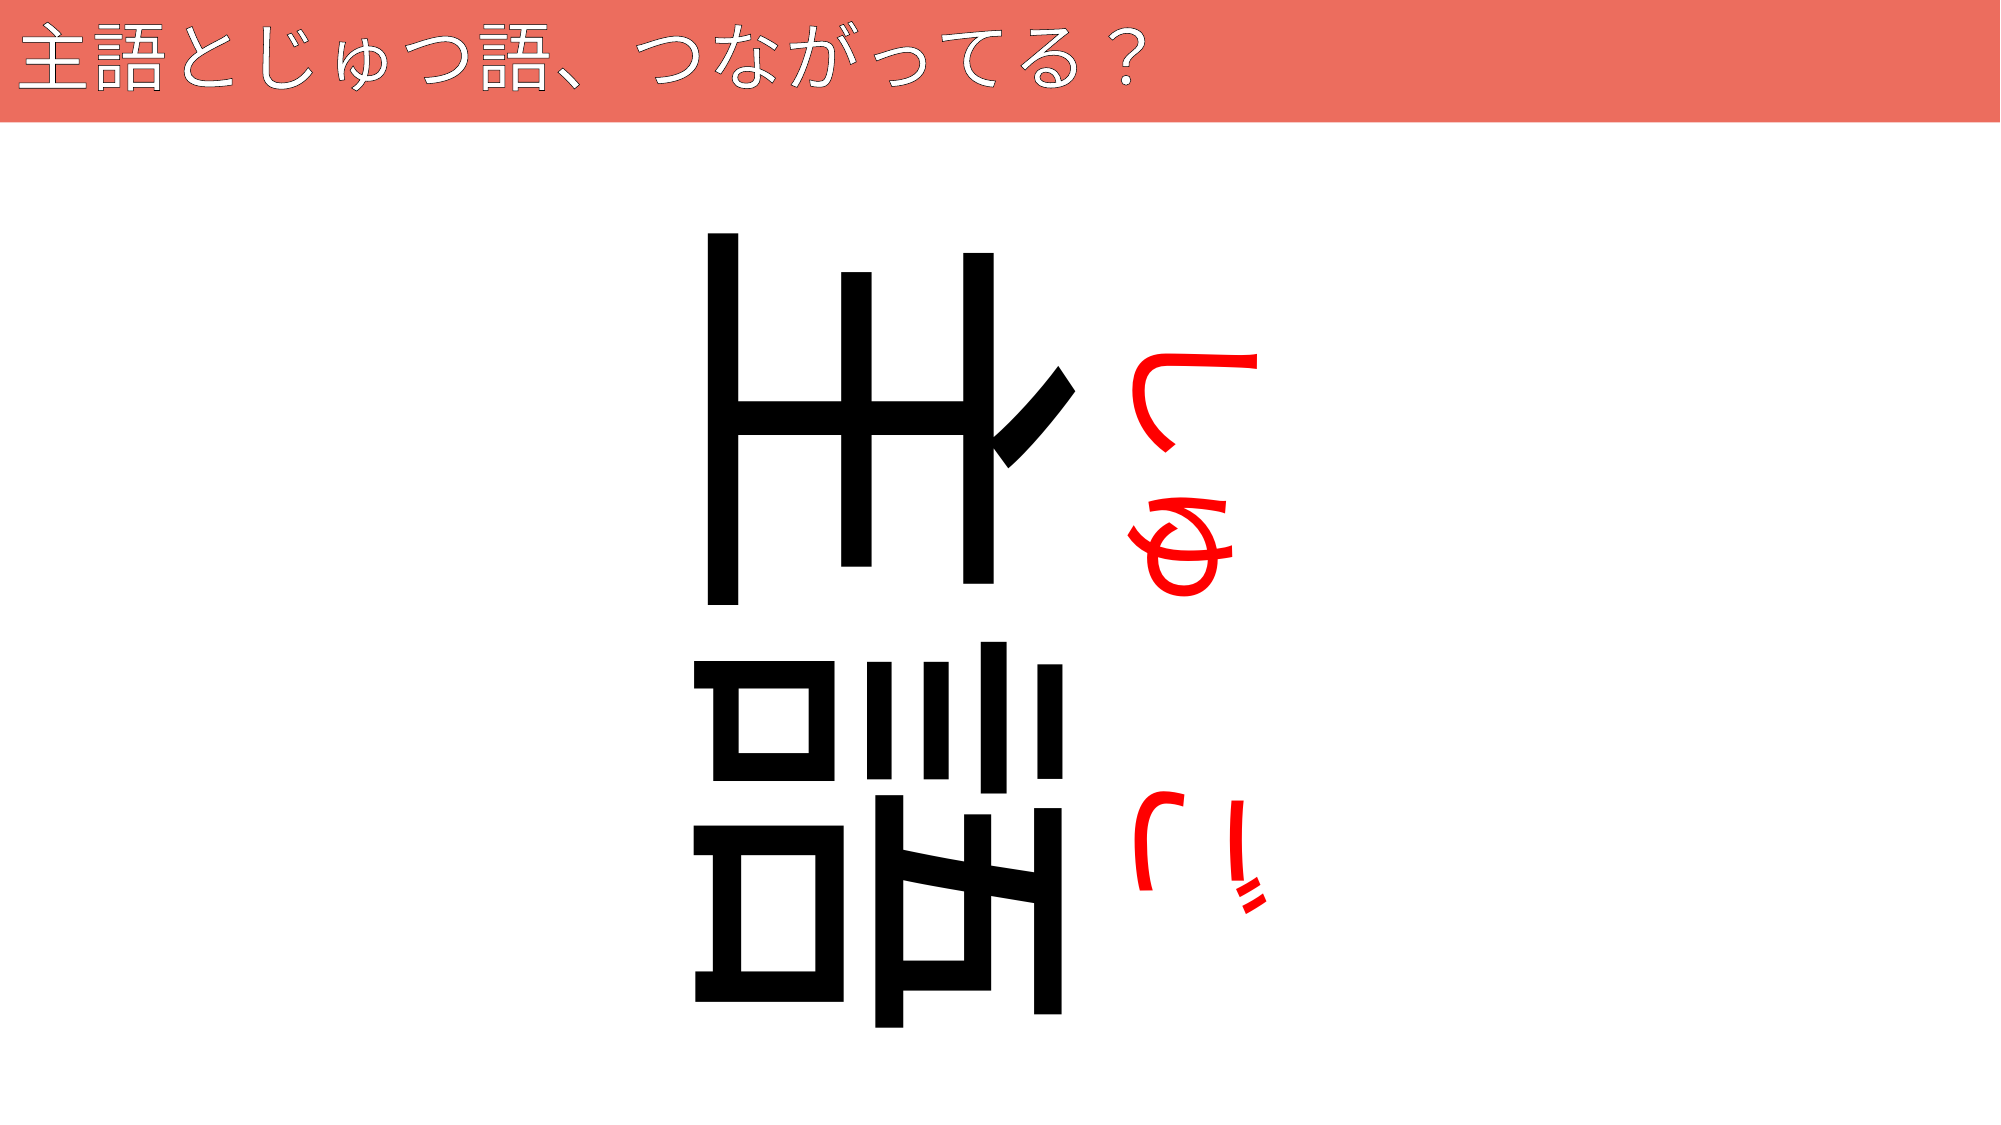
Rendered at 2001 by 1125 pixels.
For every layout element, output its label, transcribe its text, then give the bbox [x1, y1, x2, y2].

slide_number 124 [1712, 0, 2000, 123]
text_box 主語 [616, 195, 1152, 1125]
title 主語とじゅつ語、つながってる？ [0, 0, 1712, 123]
text_box しゅ ご [1085, 303, 1298, 1017]
